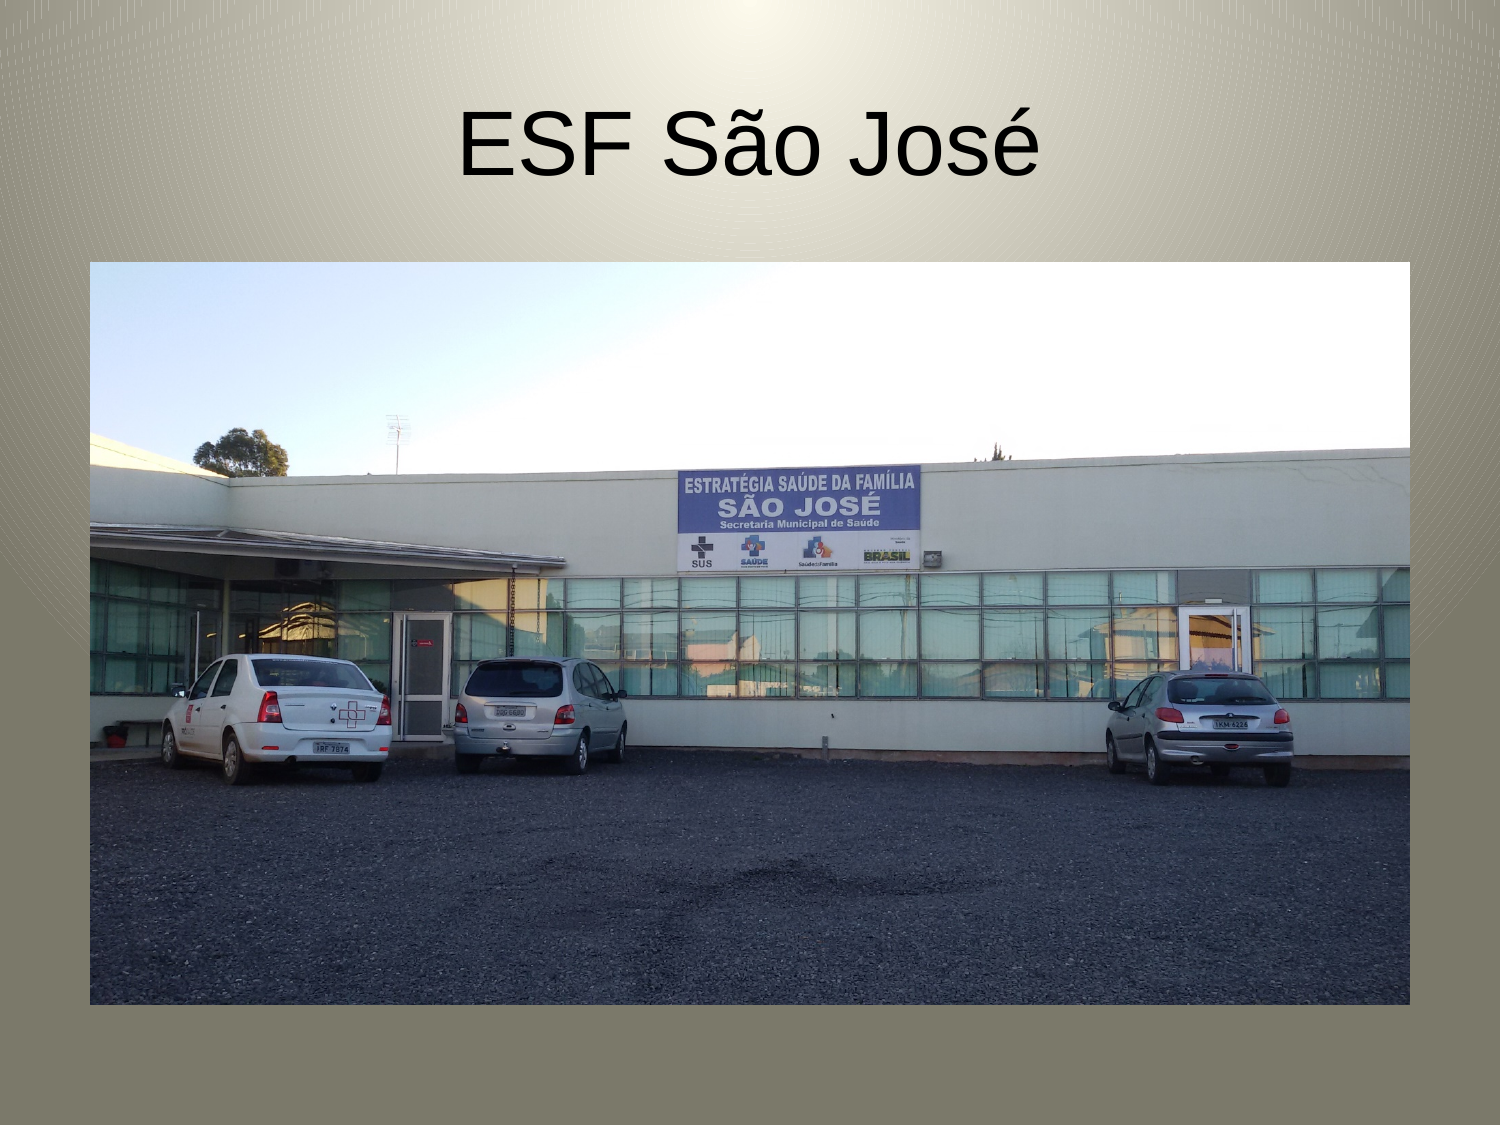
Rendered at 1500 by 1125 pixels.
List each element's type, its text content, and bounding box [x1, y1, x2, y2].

title ESF São José [75, 45, 1425, 233]
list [89, 262, 1411, 1006]
